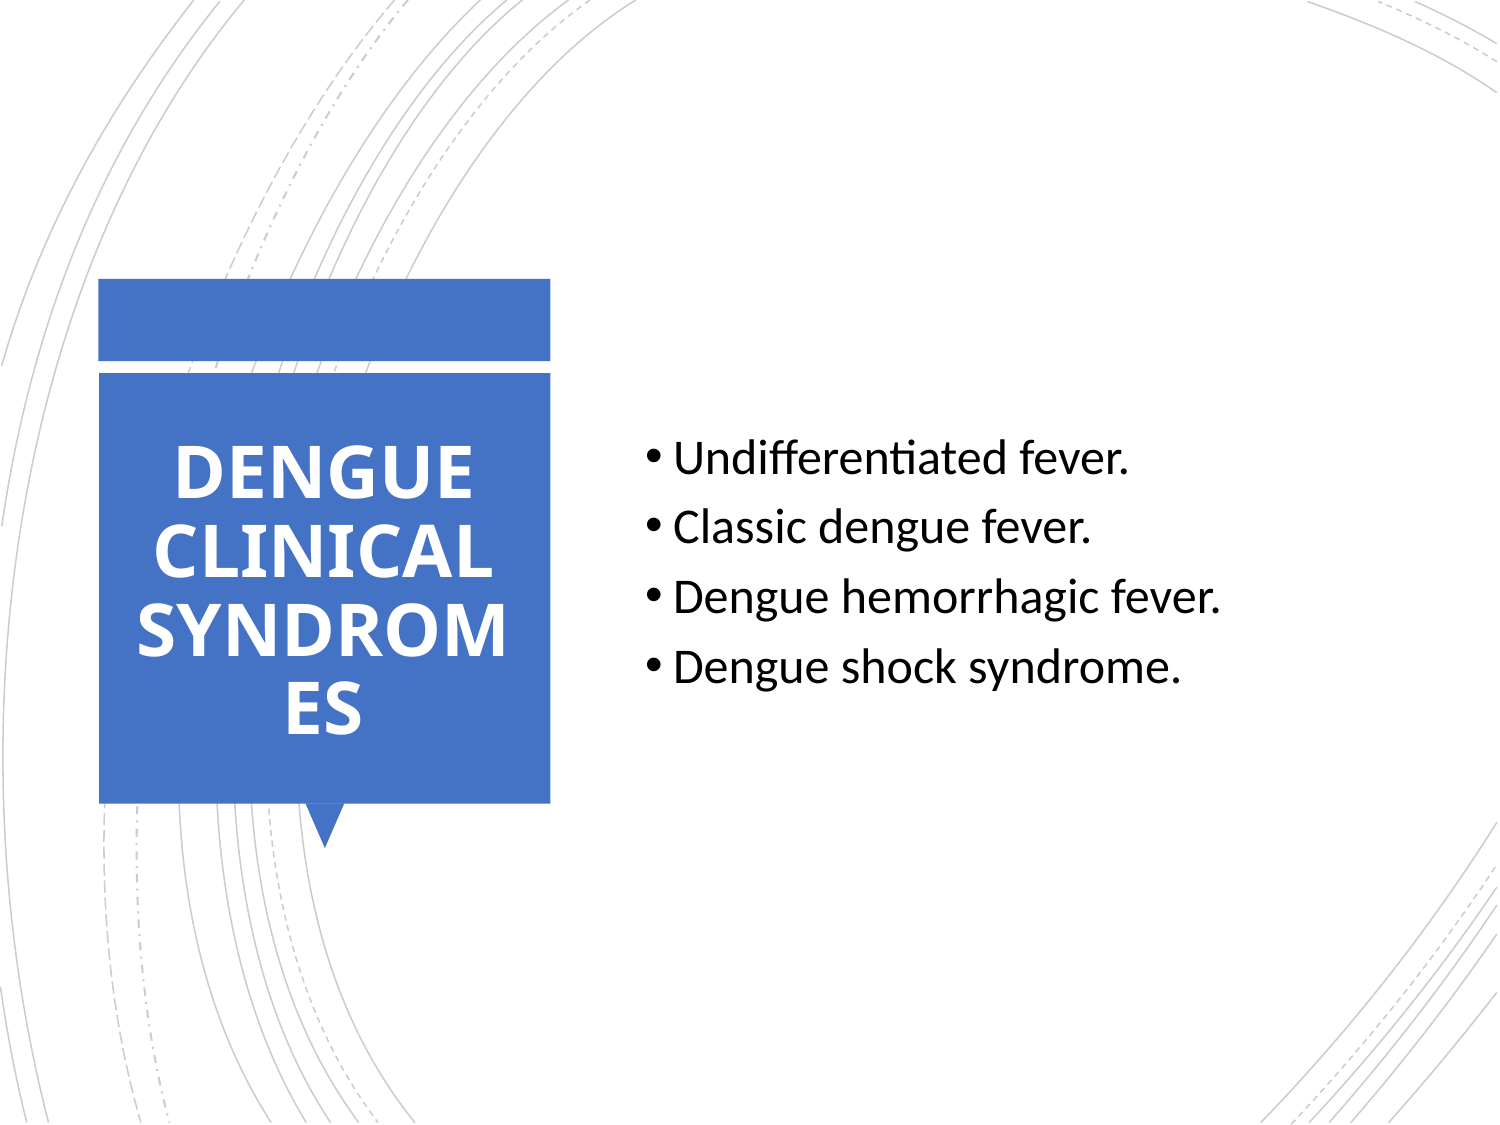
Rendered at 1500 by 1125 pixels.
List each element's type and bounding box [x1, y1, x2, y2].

text_box [0, 0, 1497, 1125]
text_box [98, 278, 551, 849]
